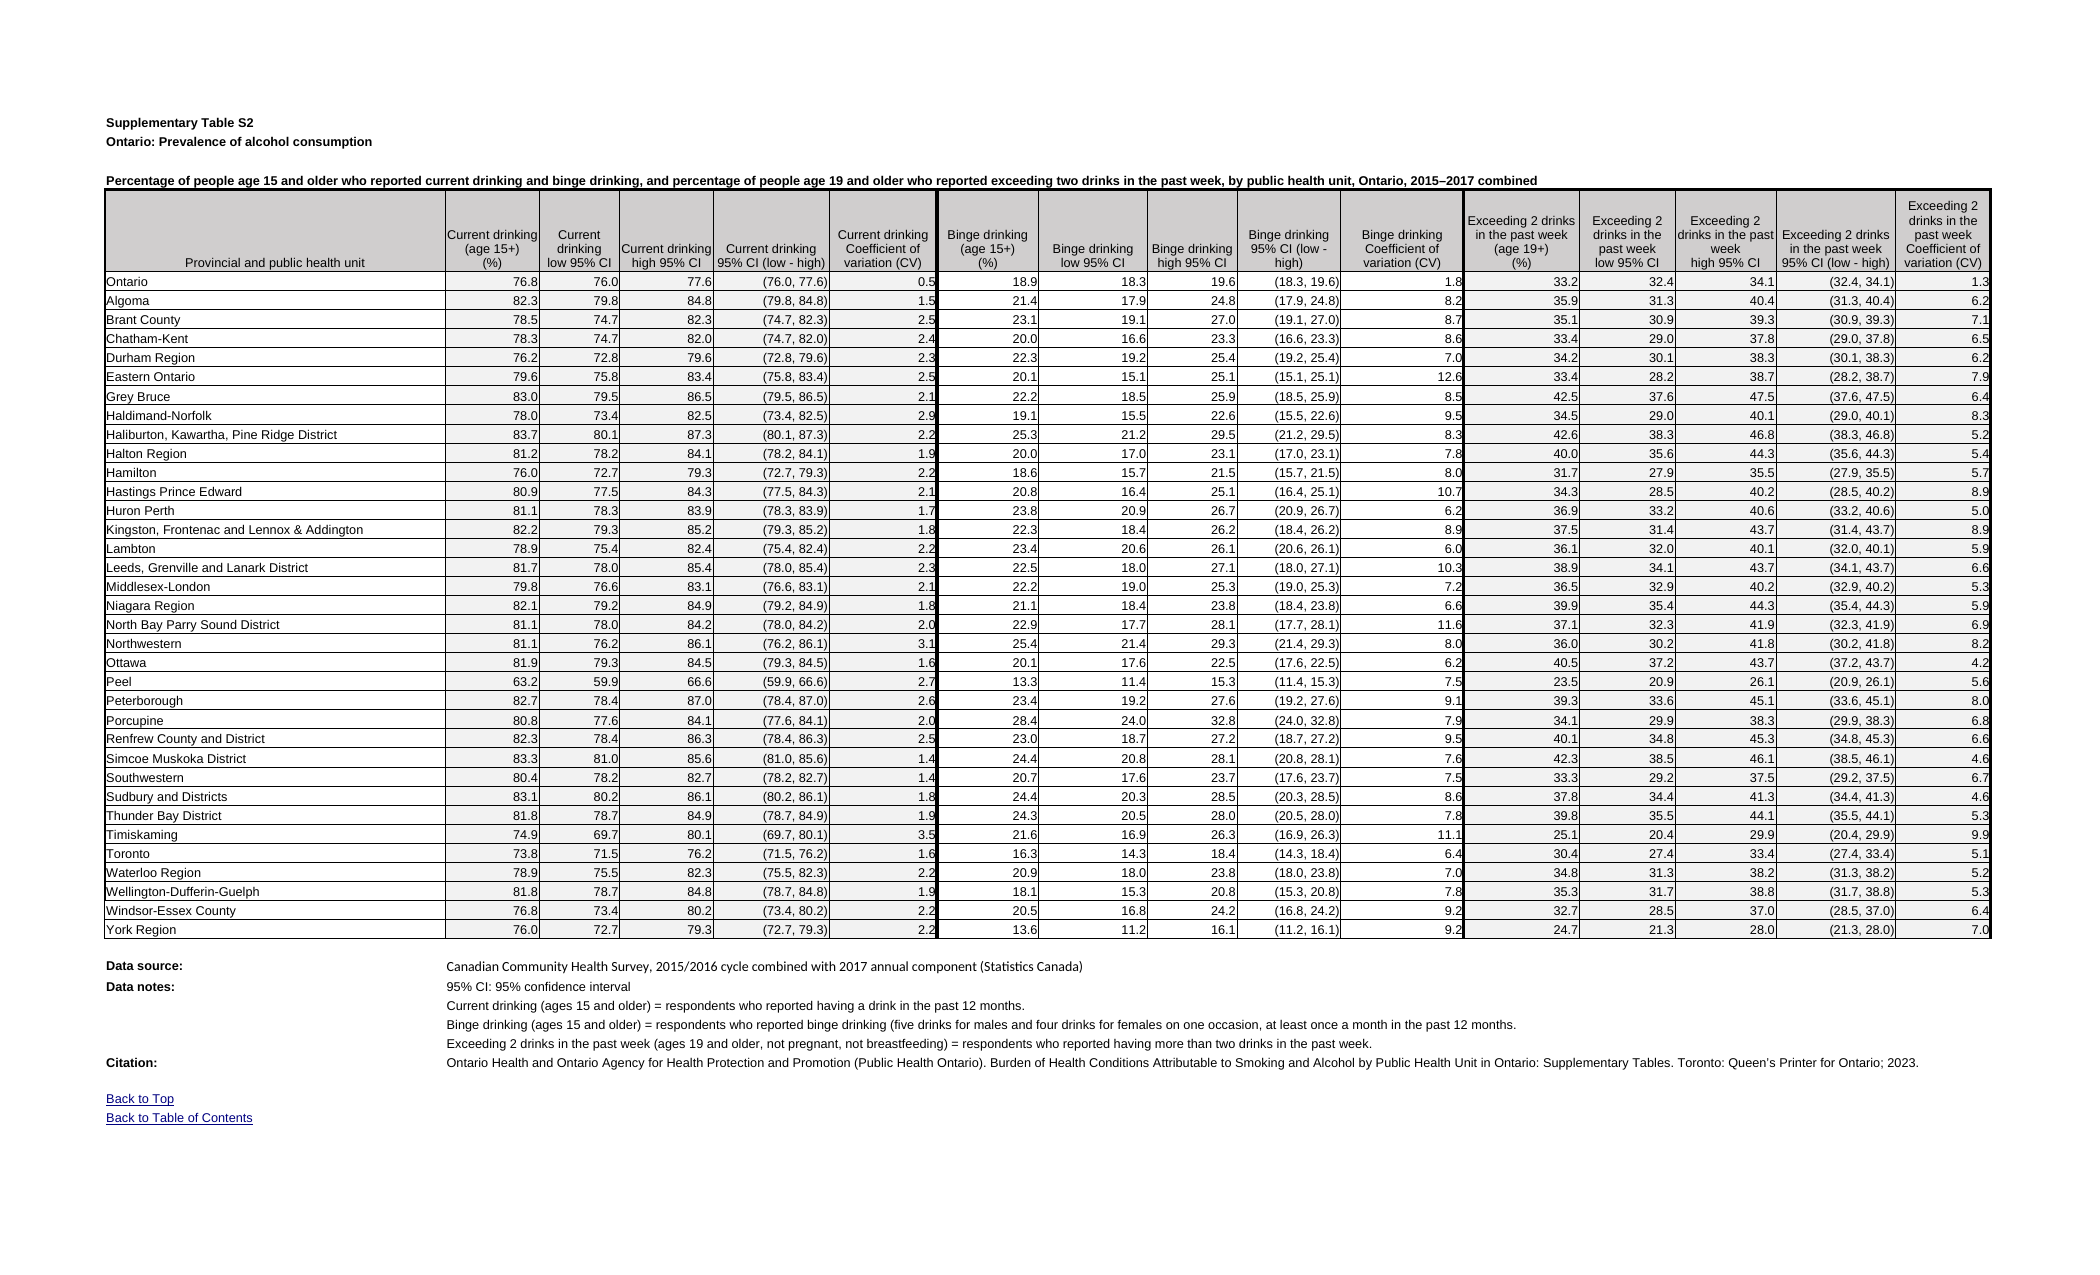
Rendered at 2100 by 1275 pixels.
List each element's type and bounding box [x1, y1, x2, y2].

table_header [105, 112, 445, 131]
